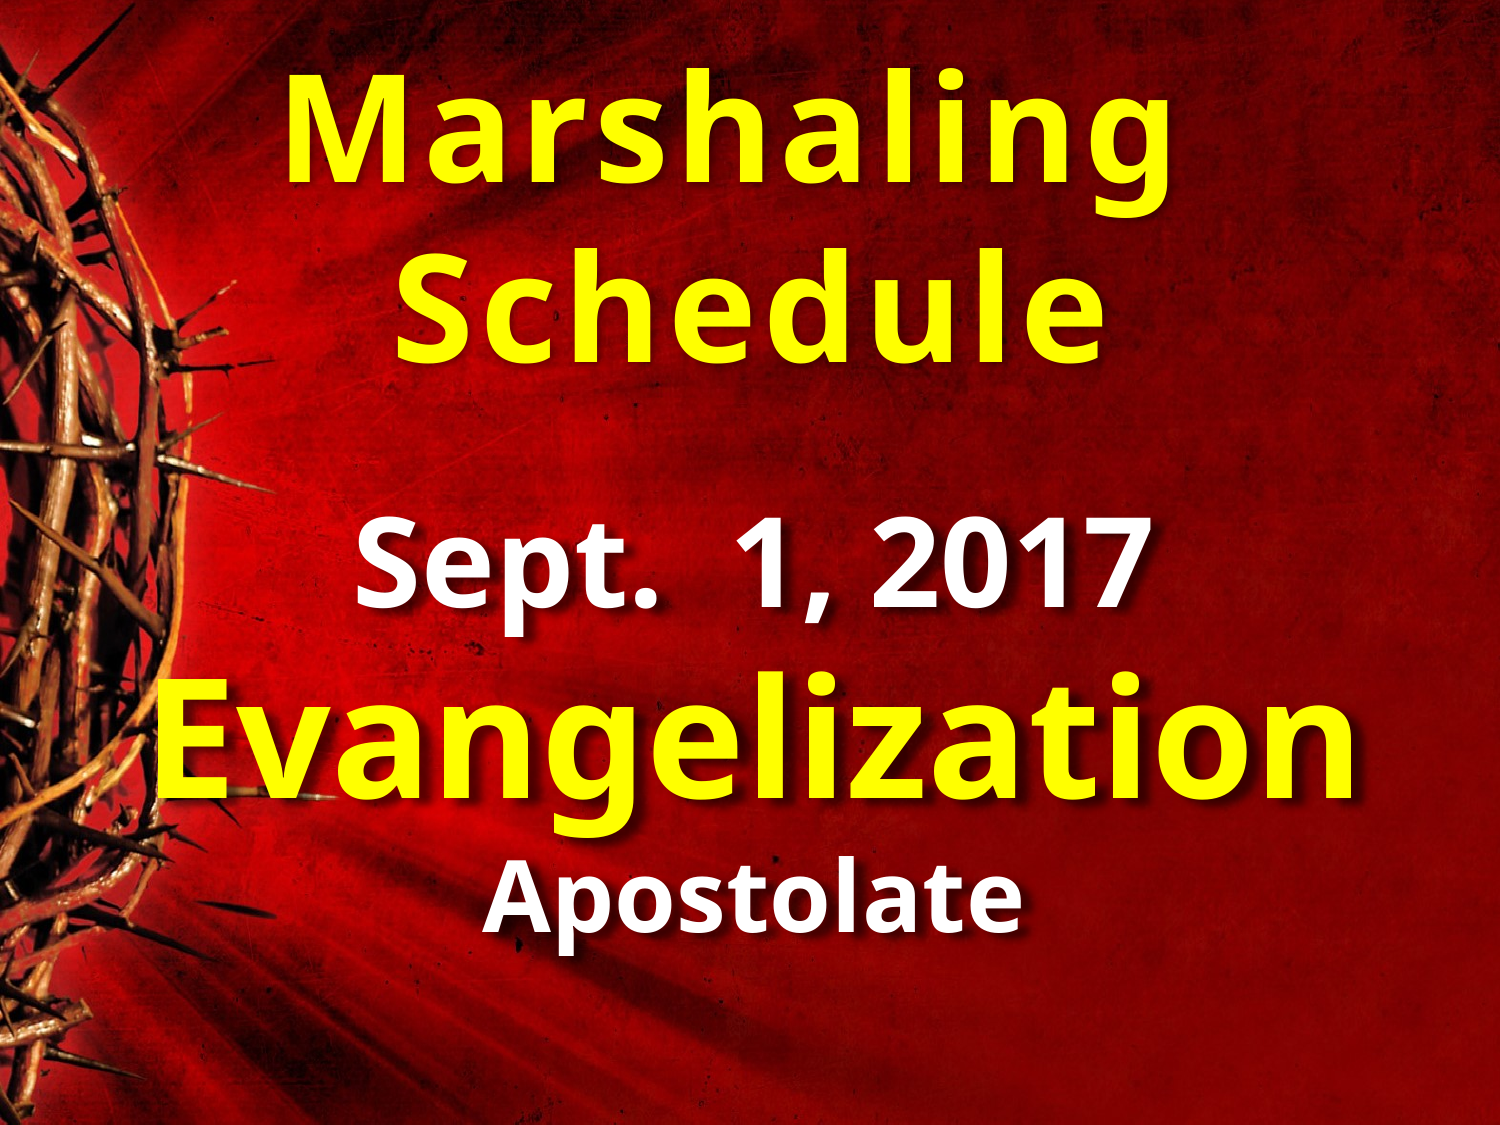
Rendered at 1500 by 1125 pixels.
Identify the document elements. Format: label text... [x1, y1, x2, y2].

text_box Marshaling Schedule [2, 24, 1499, 400]
text_box Sept. 1, 2017 Evangelization Apostolate [9, 474, 1499, 960]
picture [0, 0, 1500, 1125]
